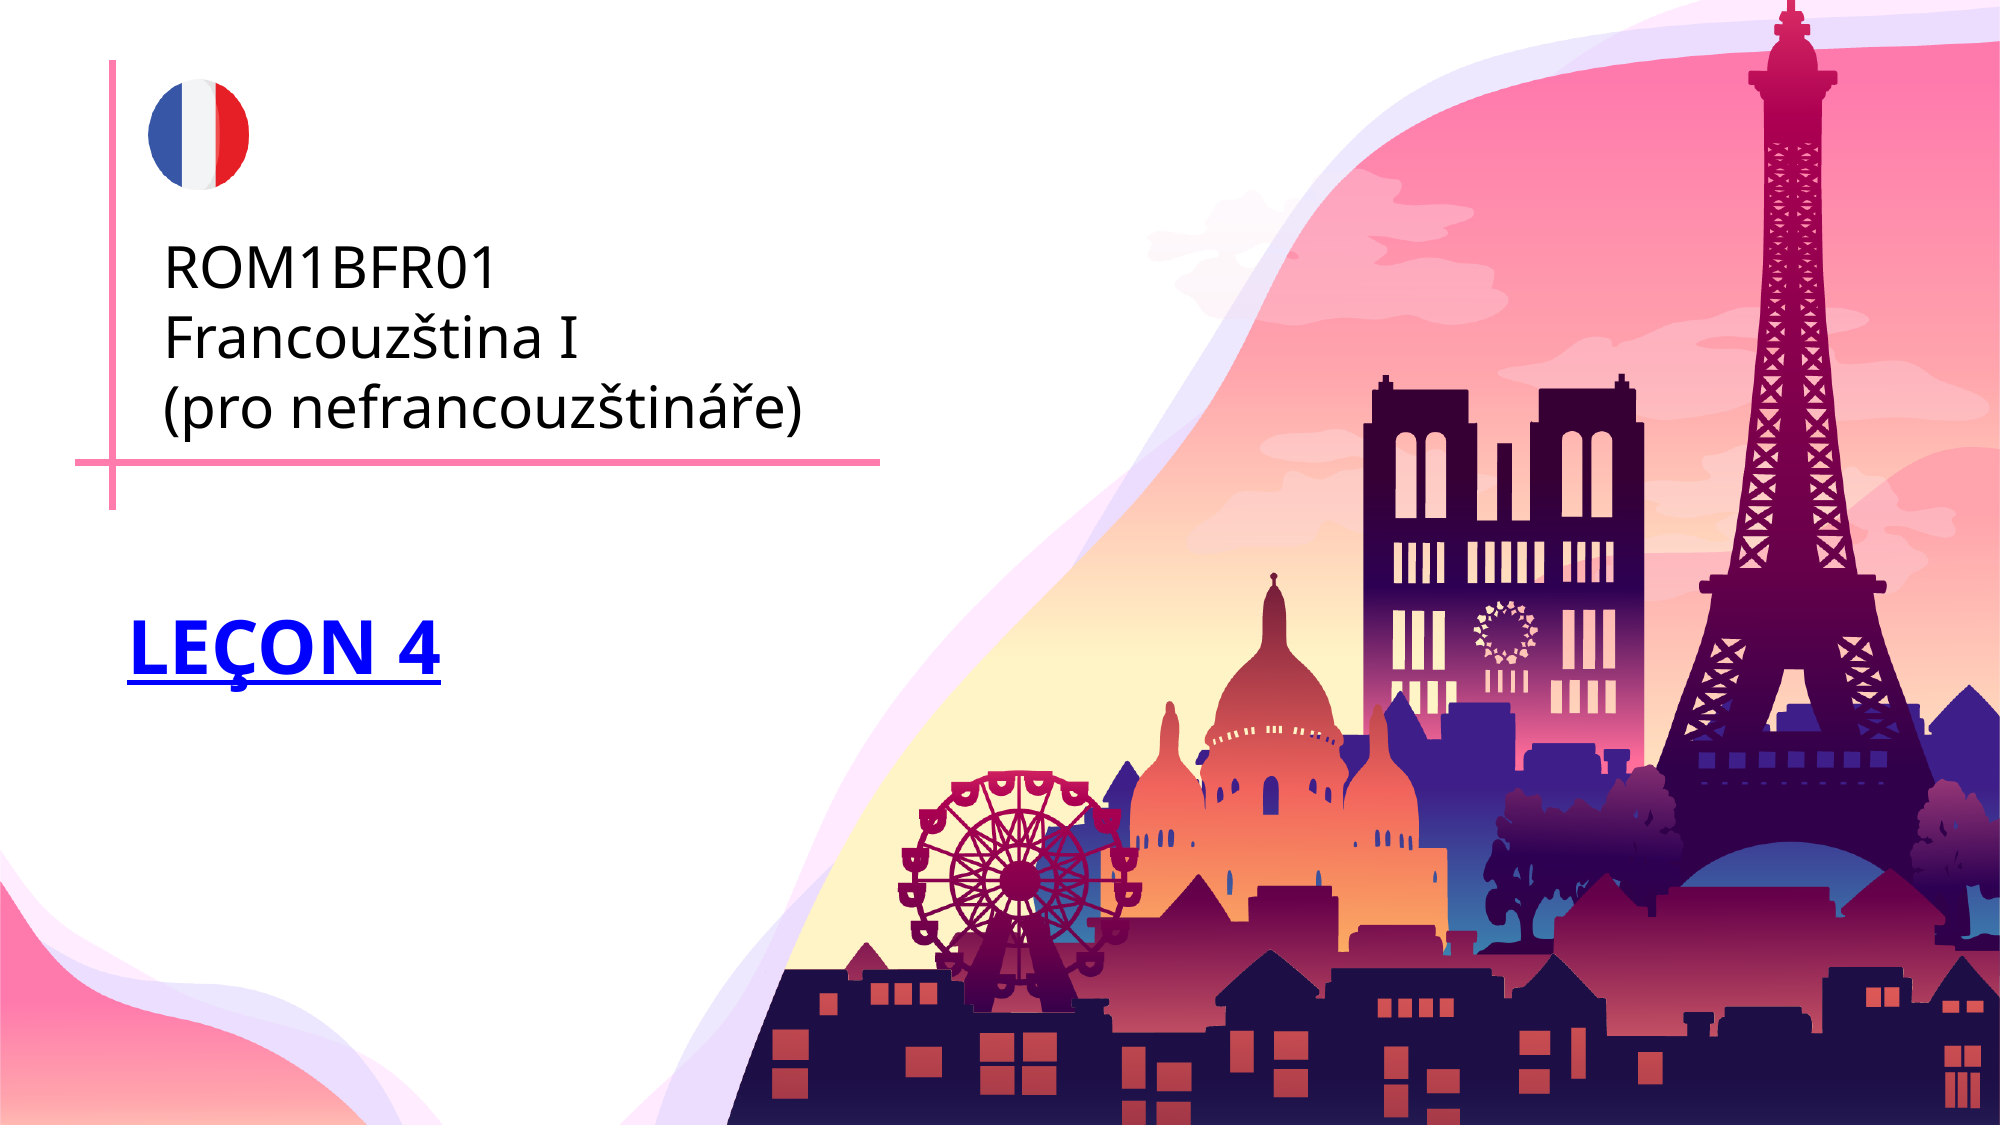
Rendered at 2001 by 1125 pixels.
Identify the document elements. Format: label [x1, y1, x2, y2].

text_box [74, 59, 881, 511]
picture [0, 0, 2000, 1125]
